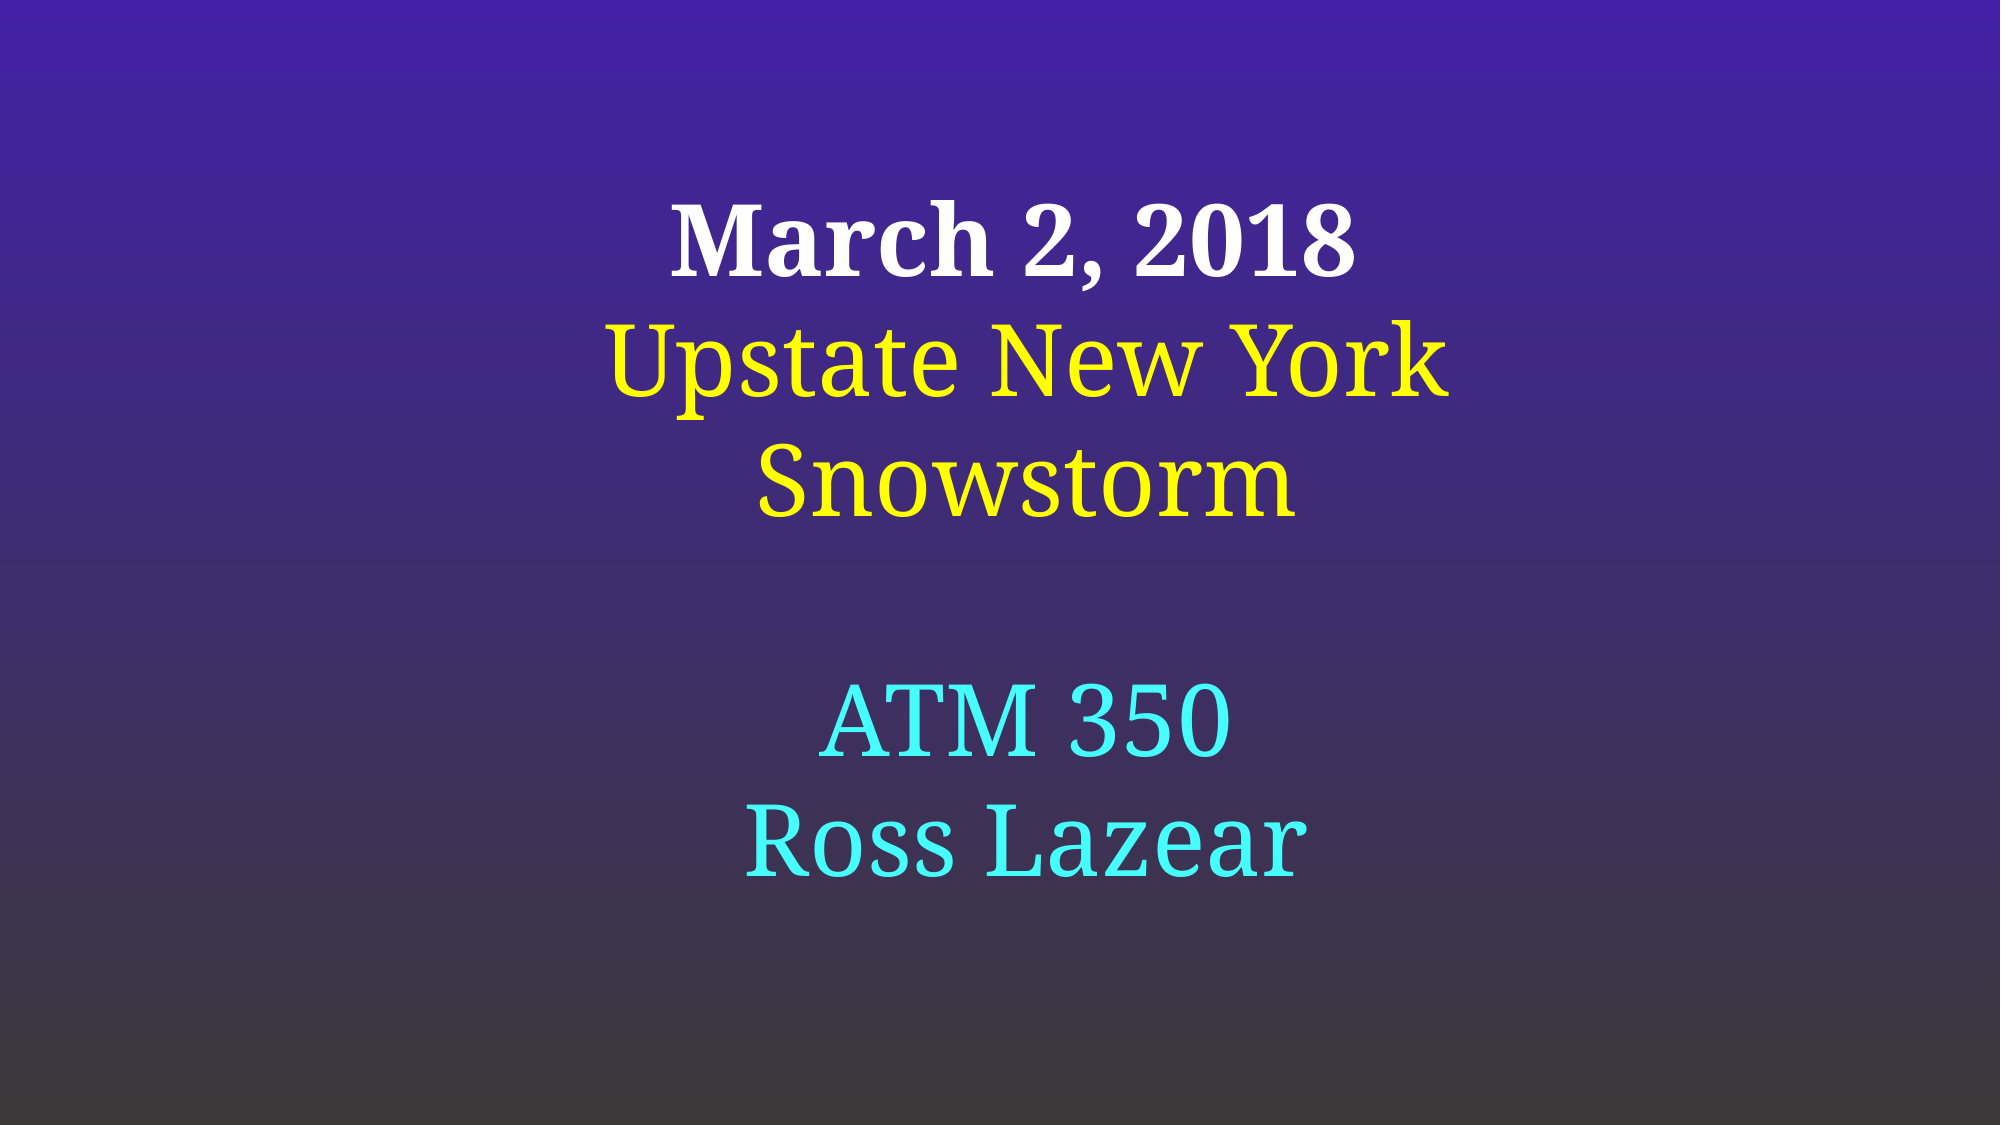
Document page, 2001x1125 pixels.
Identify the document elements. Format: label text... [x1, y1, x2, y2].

text_box March 2, 2018 Upstate New York Snowstorm ATM 350 Ross Lazear [403, 169, 1650, 904]
